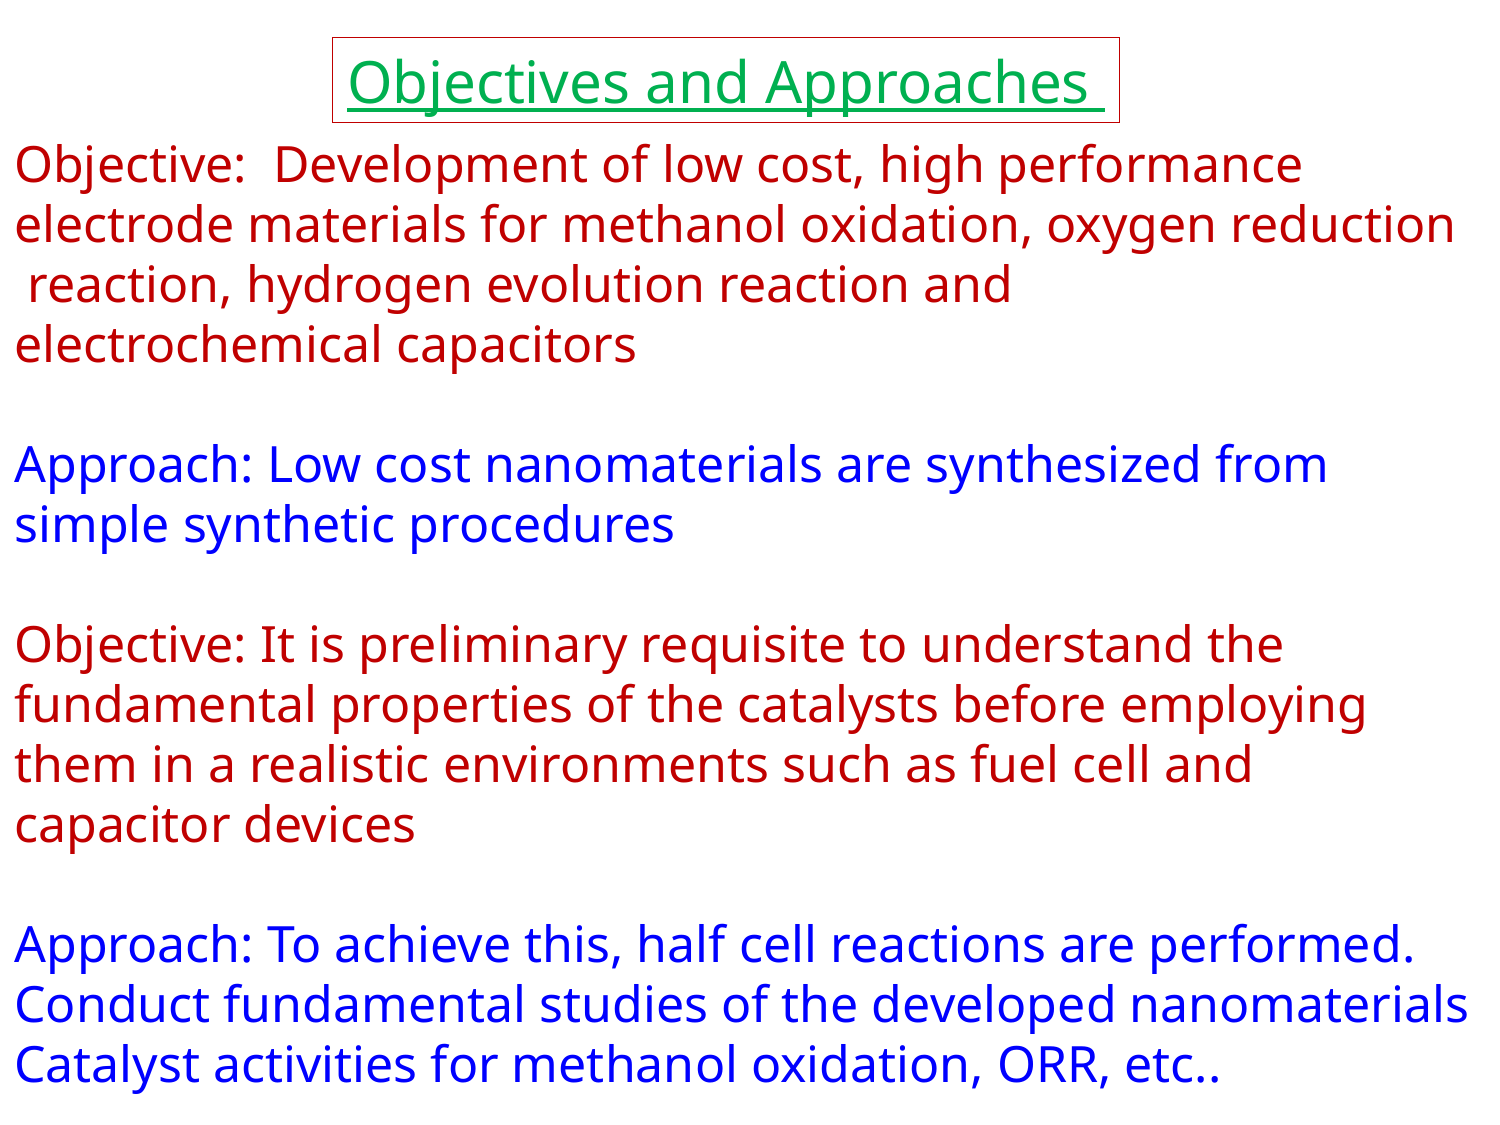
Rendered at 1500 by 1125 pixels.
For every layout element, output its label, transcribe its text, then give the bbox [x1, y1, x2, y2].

text_box Objective: Development of low cost, high performance electrode materials for methanol oxidation, oxygen reduction reaction, hydrogen evolution reaction and electrochemical capacitors Approach: Low cost nanomaterials are synthesized from simple synthetic procedures Objective: It is preliminary requisite to understand the fundamental properties of the catalysts before employing them in a realistic environments such as fuel cell and capacitor devices Approach: To achieve this, half cell reactions are performed. Conduct fundamental studies of the developed nanomaterials Catalyst activities for methanol oxidation, ORR, etc.. [0, 124, 1499, 1100]
text_box Objectives and Approaches [332, 37, 1120, 123]
